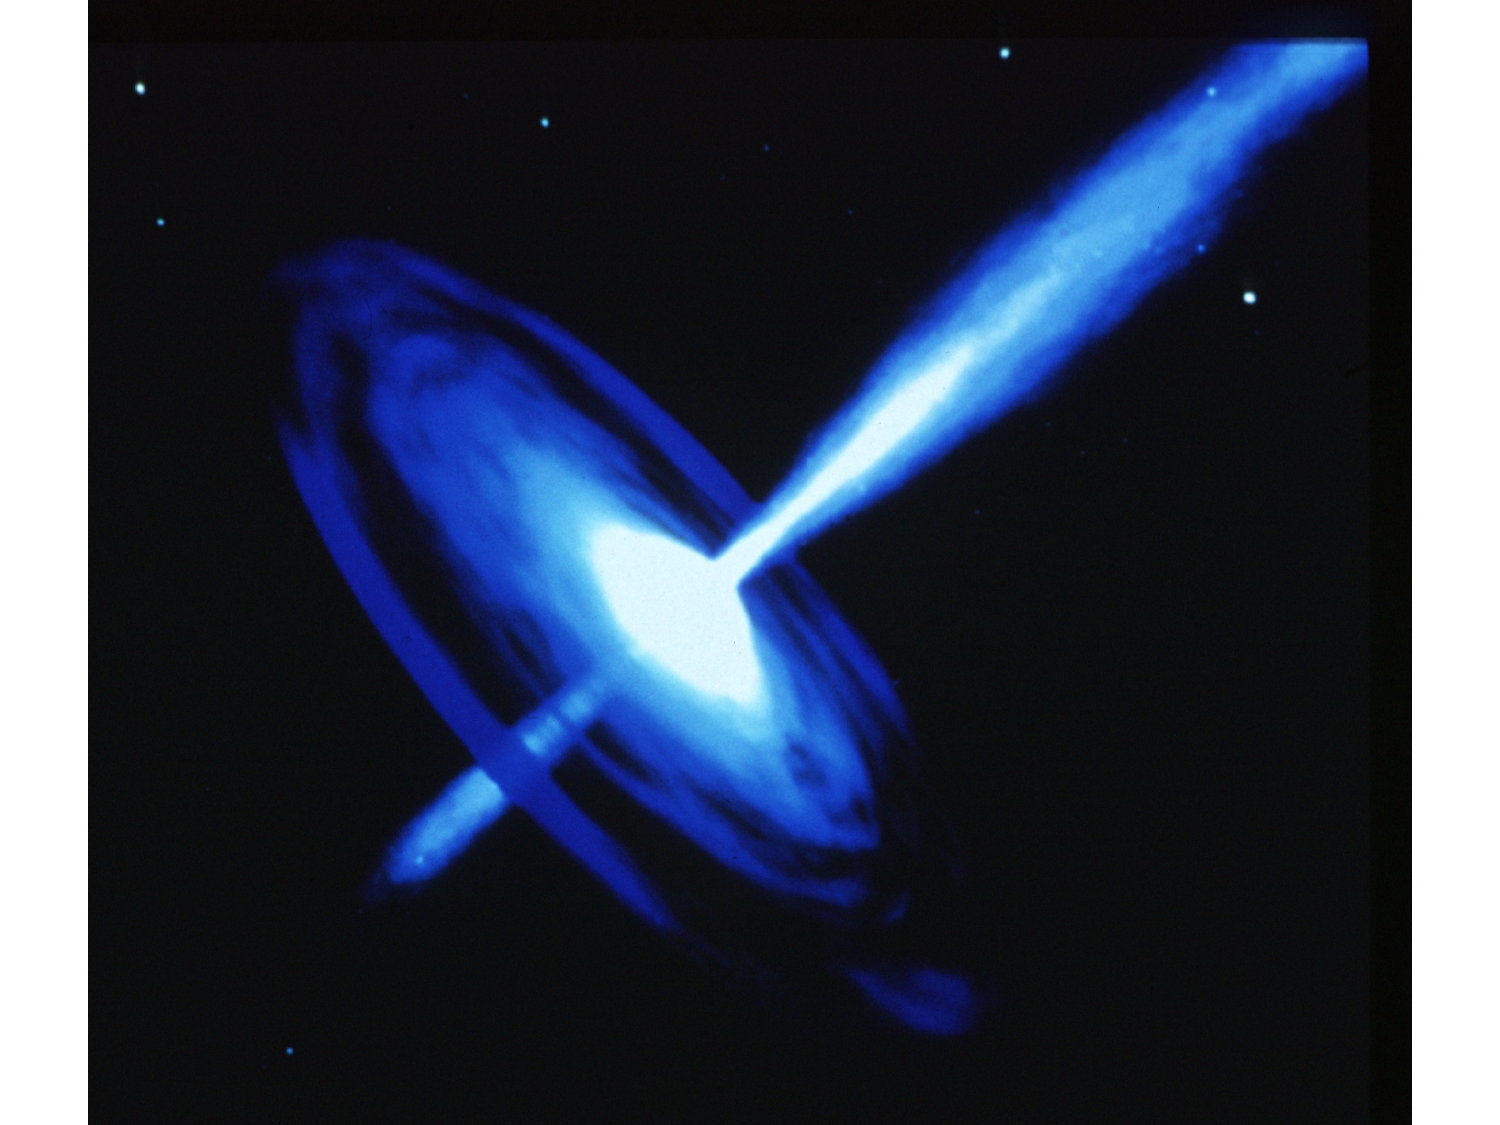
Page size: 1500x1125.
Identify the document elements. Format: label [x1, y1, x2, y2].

picture [88, 0, 1412, 1125]
